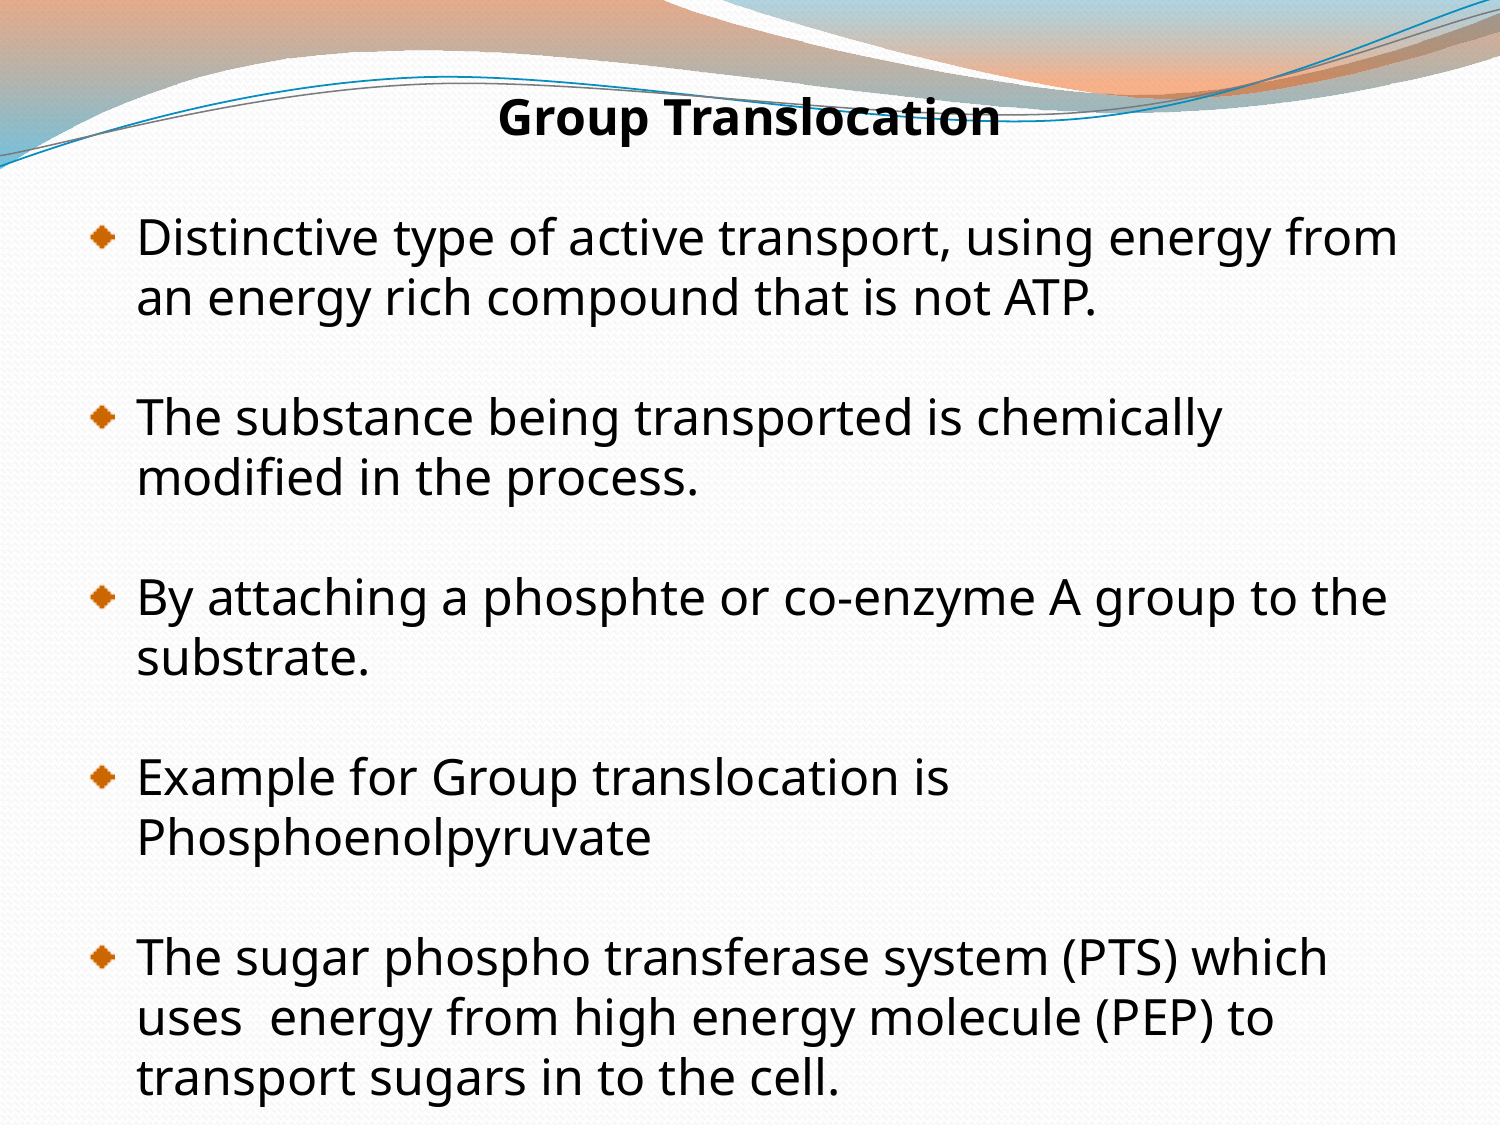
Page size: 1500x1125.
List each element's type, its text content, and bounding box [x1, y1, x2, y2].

picture [79, 397, 115, 433]
text_box Group Translocation Distinctive type of active transport, using energy from an energy rich compound that is not ATP. The substance being transported is chemically modified in the process. By attaching a phosphte or co-enzyme A group to the substrate. Example for Group translocation is Phosphoenolpyruvate The sugar phospho transferase system (PTS) which uses energy from high energy molecule (PEP) to transport sugars in to the cell. [64, 78, 1436, 1125]
picture [79, 217, 115, 253]
picture [79, 757, 115, 793]
picture [79, 577, 115, 613]
picture [79, 937, 115, 973]
